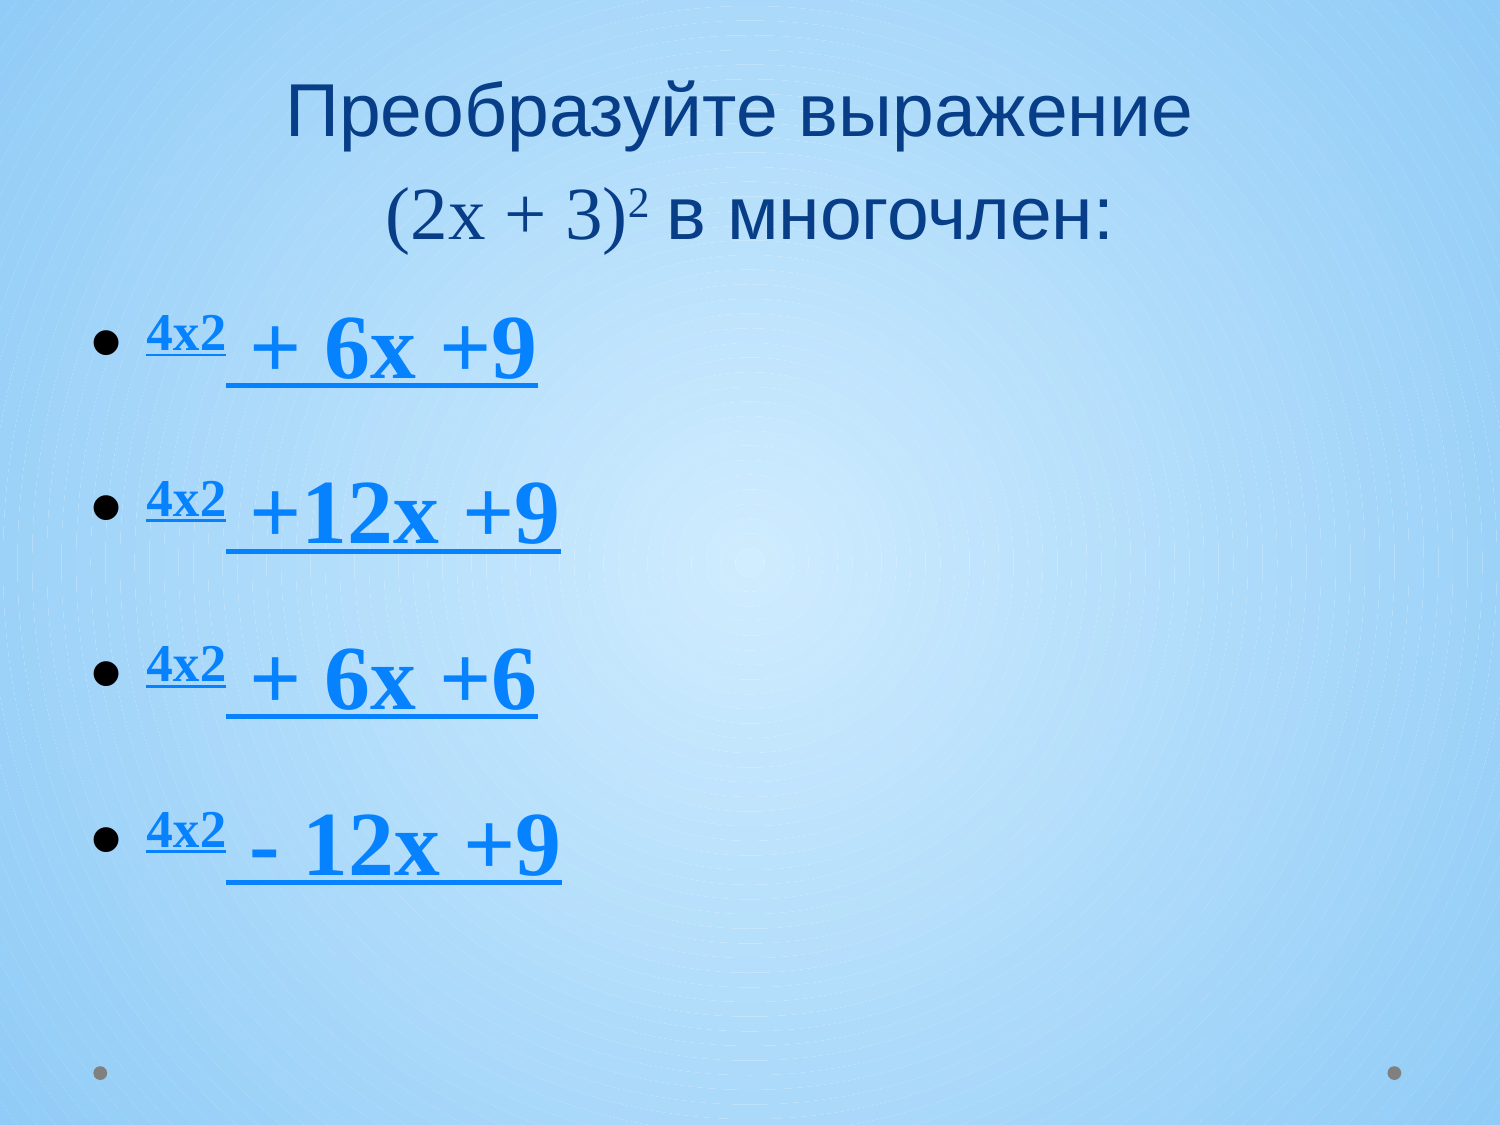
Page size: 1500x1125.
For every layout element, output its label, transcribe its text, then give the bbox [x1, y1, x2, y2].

title Преобразуйте выражение (2х + 3)2 в многочлен: [75, 0, 1425, 262]
list 4х2 + 6х +9 4х2 +12х +9 4х2 + 6х +6 4х2 - 12х +9 [75, 262, 1425, 1005]
